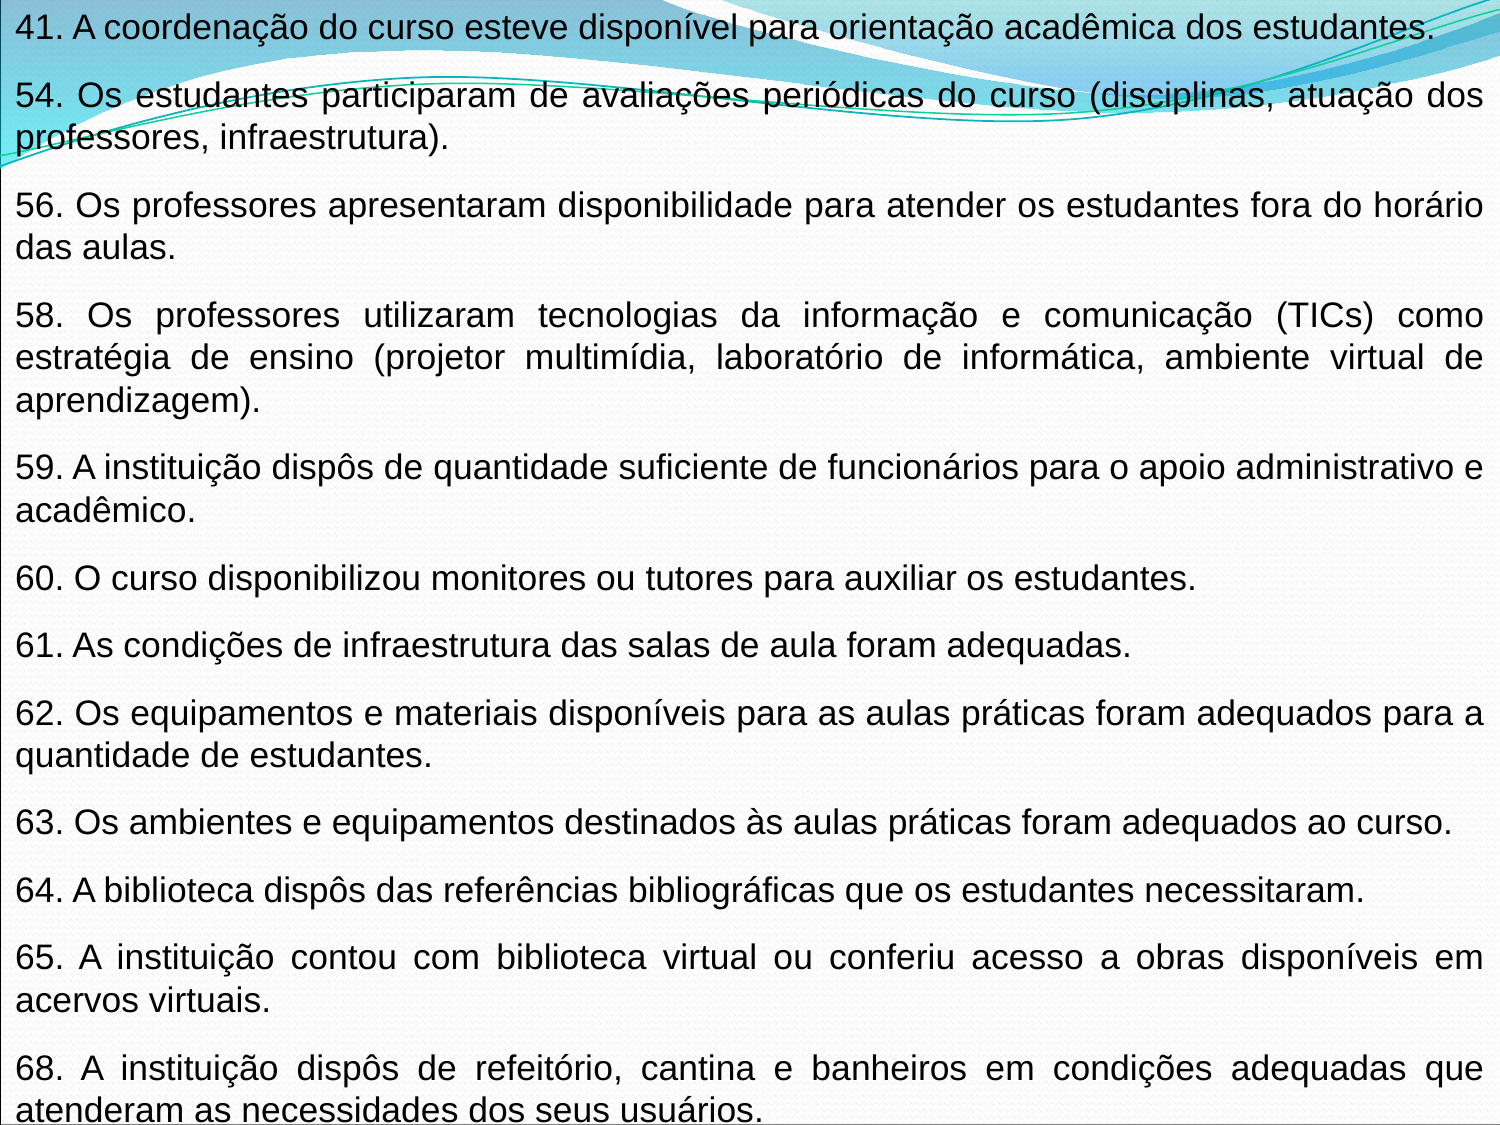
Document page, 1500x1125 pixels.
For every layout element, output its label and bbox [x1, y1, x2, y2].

text_box [0, 0, 1500, 1125]
